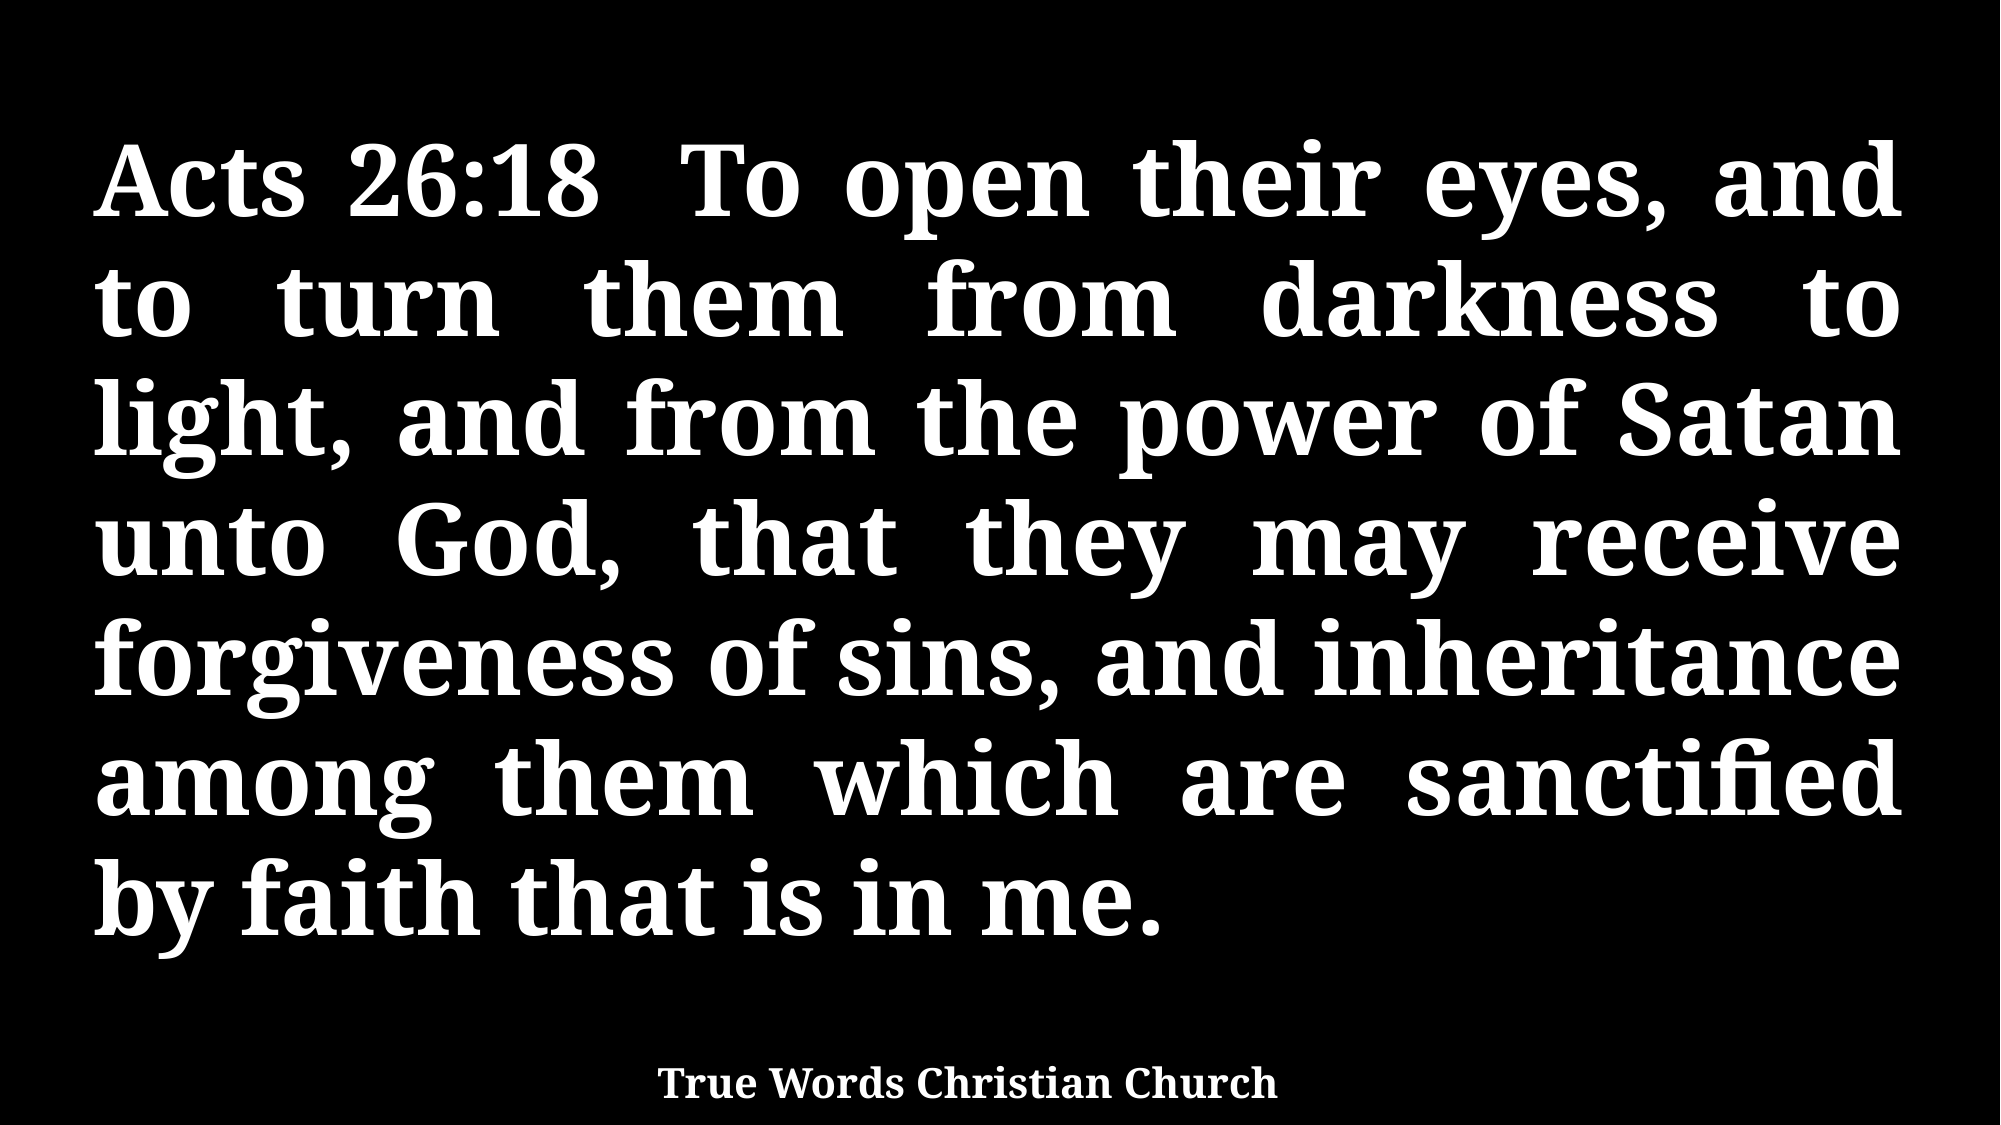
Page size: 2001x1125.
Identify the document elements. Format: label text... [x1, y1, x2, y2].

text_box True Words Christian Church [642, 1049, 1294, 1114]
text_box Acts 26:18 To open their eyes, and to turn them from darkness to light, and from the power of Satan unto God, that they may receive forgiveness of sins, and inheritance among them which are sanctified by faith that is in me. [78, 108, 1920, 963]
